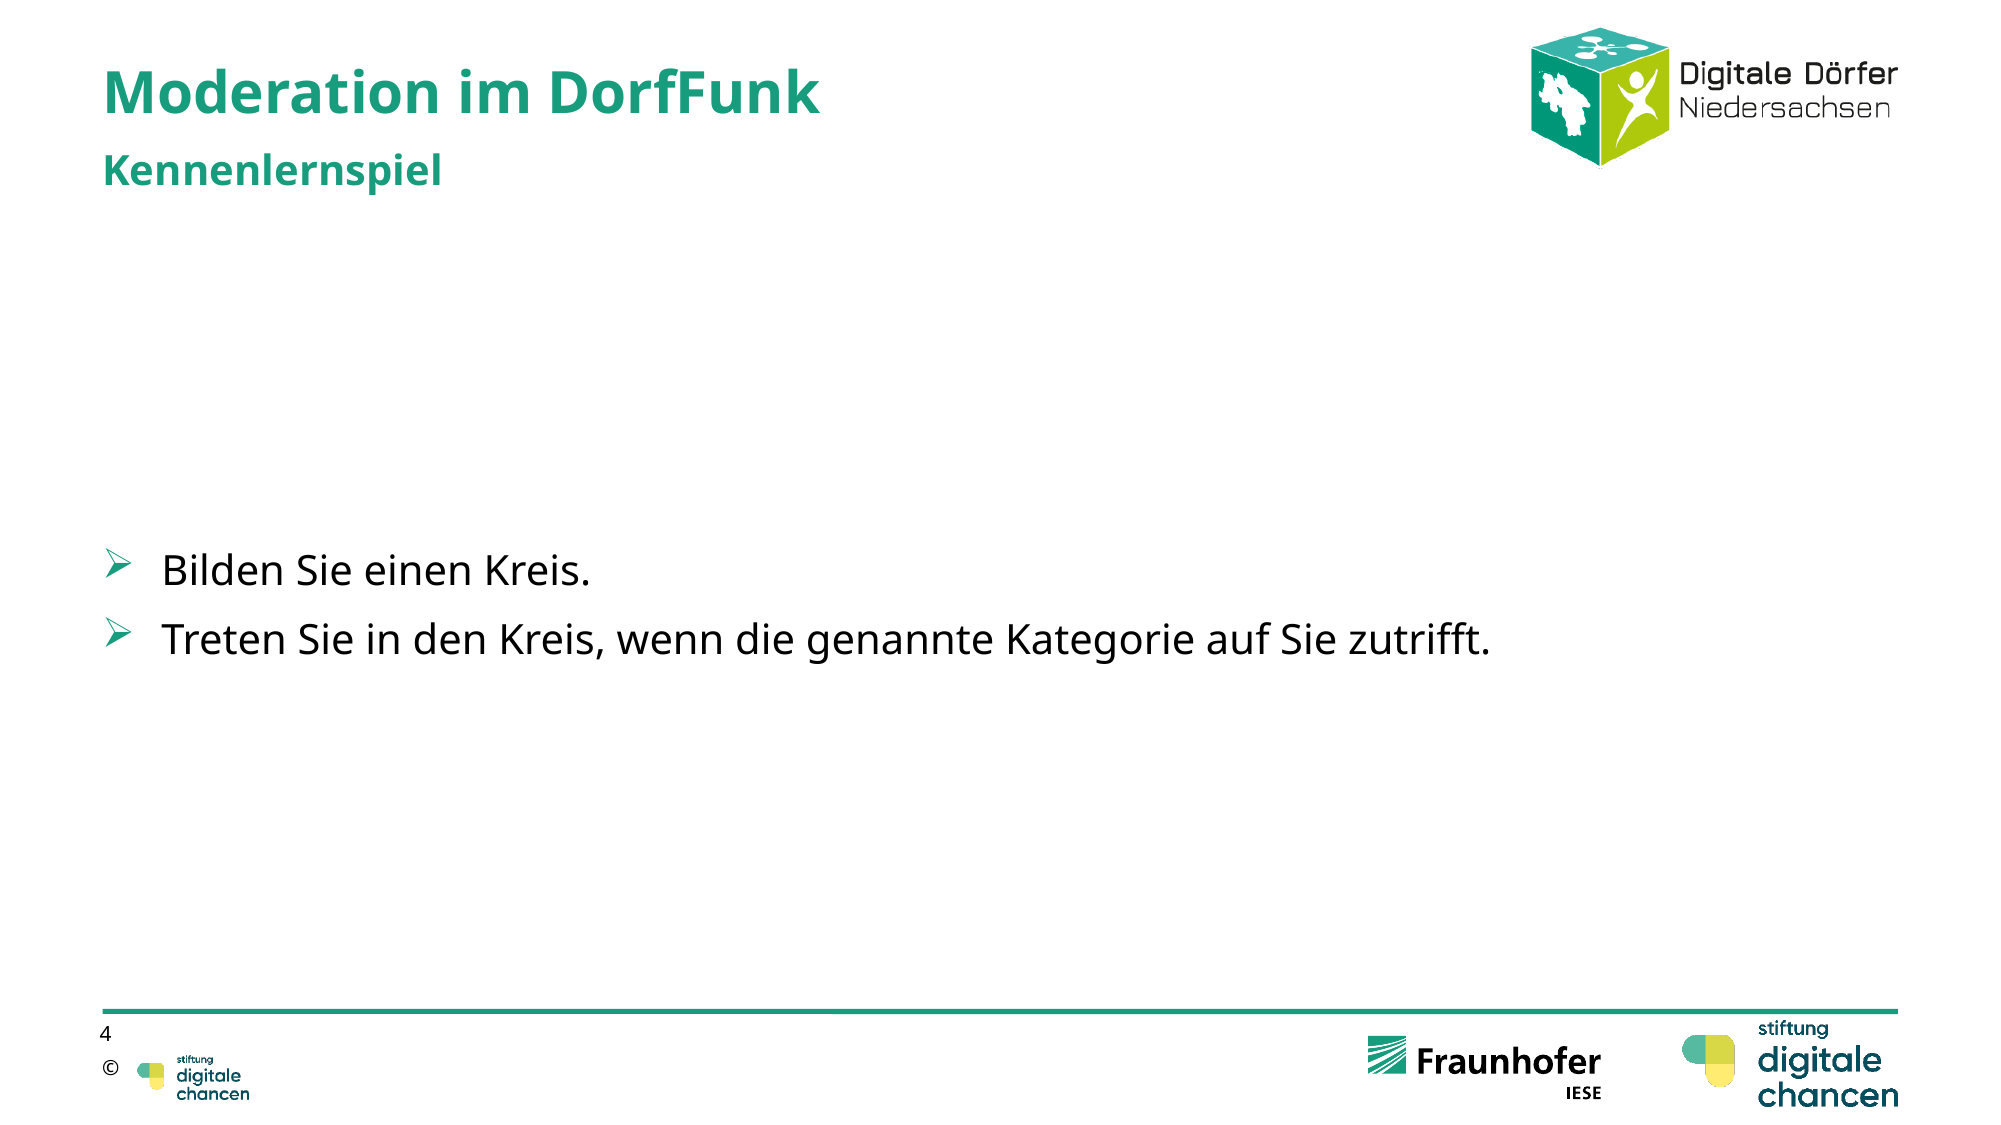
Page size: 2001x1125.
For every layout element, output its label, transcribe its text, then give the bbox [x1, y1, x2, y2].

title Moderation im DorfFunk [102, 54, 1898, 143]
list Bilden Sie einen Kreis. Treten Sie in den Kreis, wenn die genannte Kategorie auf Sie zutrifft. [102, 218, 1898, 988]
picture [1529, 26, 1898, 54]
subtitle Kennenlernspiel [102, 143, 1898, 201]
picture [137, 1055, 249, 1100]
picture [1682, 1020, 1898, 1107]
